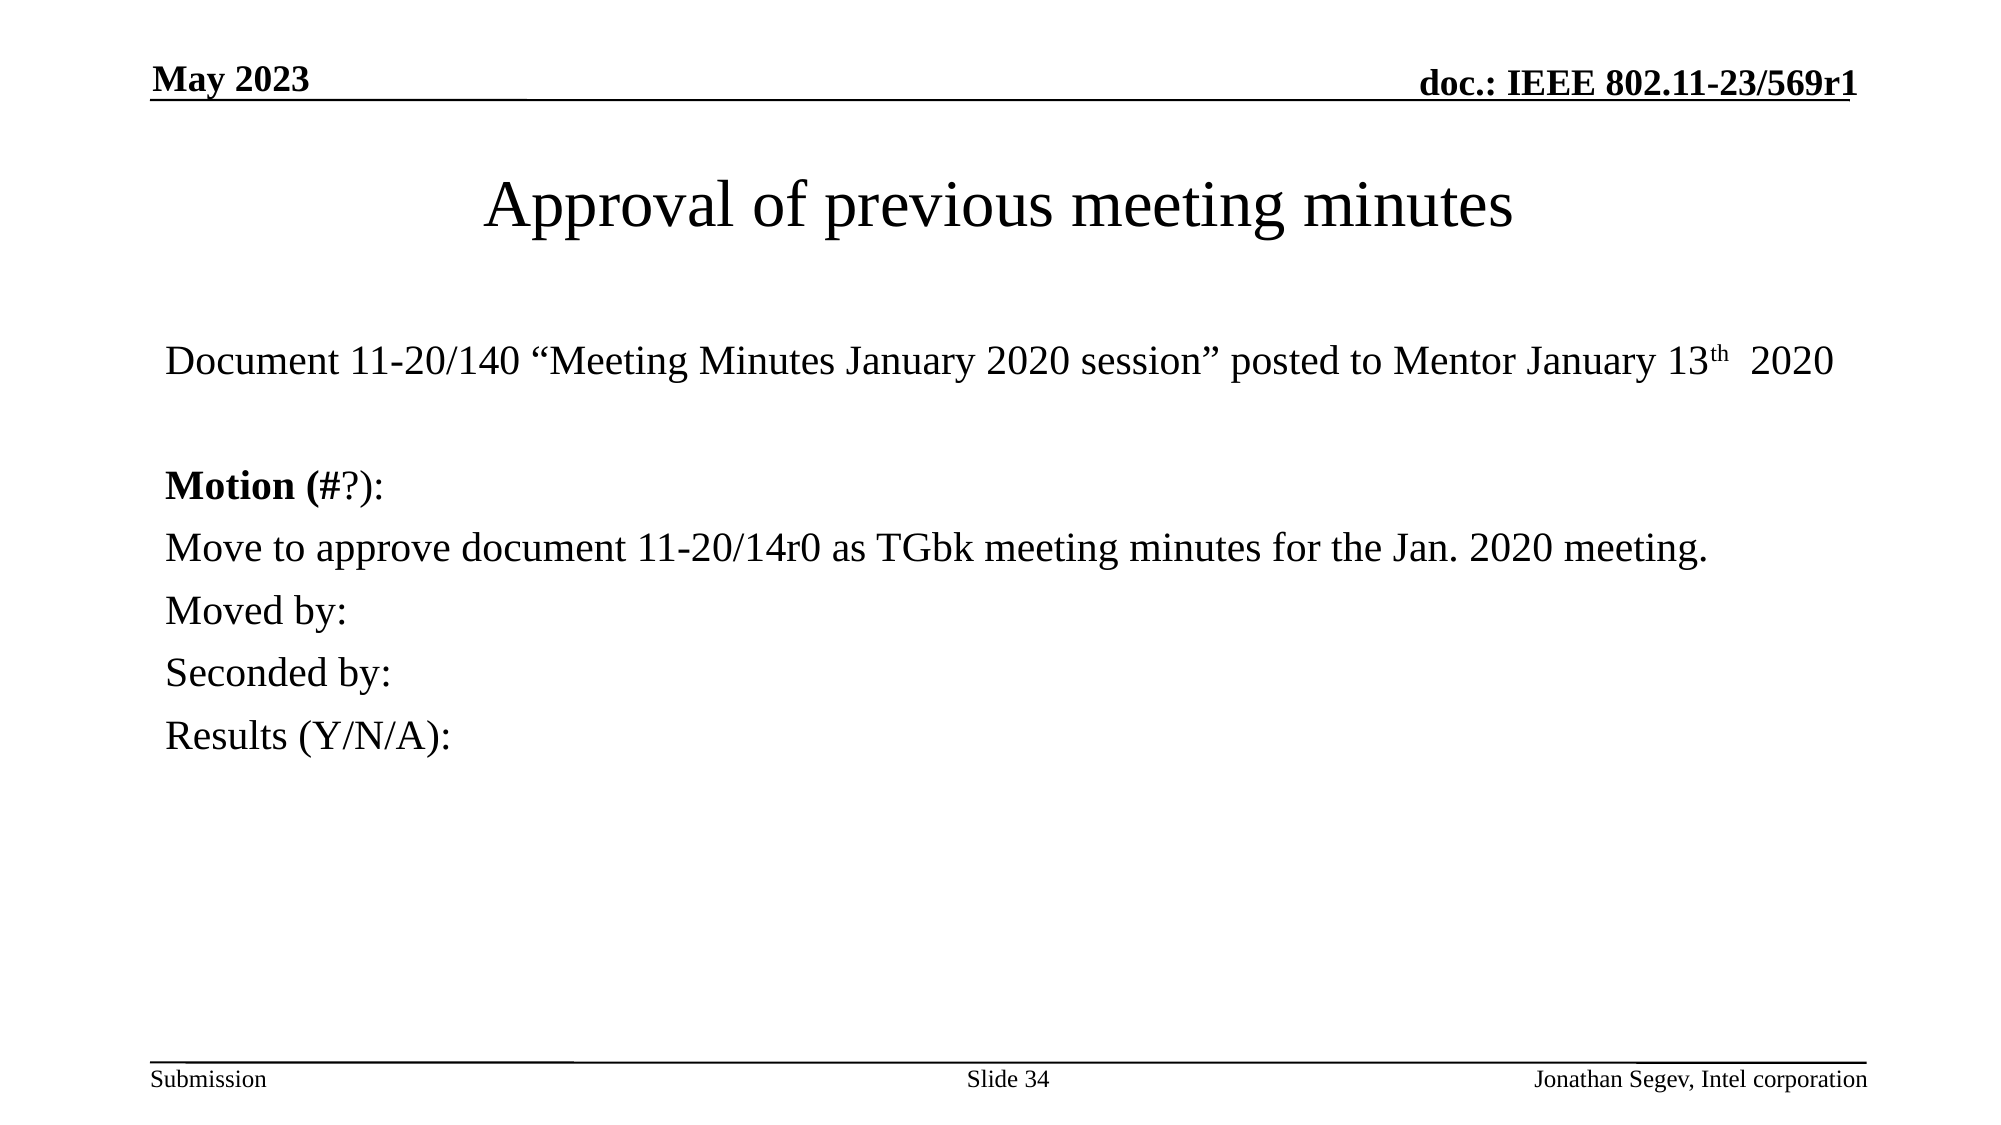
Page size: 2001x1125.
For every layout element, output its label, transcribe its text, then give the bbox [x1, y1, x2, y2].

list Document 11-20/140 “Meeting Minutes January 2020 session” posted to Mentor January 13th 2020 Motion (#?): Move to approve document 11-20/14r0 as TGbk meeting minutes for the Jan. 2020 meeting. Moved by: Seconded by: Results (Y/N/A): [149, 324, 1850, 1000]
slide_number Slide 34 [950, 1061, 1067, 1123]
title Approval of previous meeting minutes [149, 112, 1850, 288]
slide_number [152, 54, 563, 100]
footer Jonathan Segev, Intel corporation [1171, 1061, 1869, 1093]
